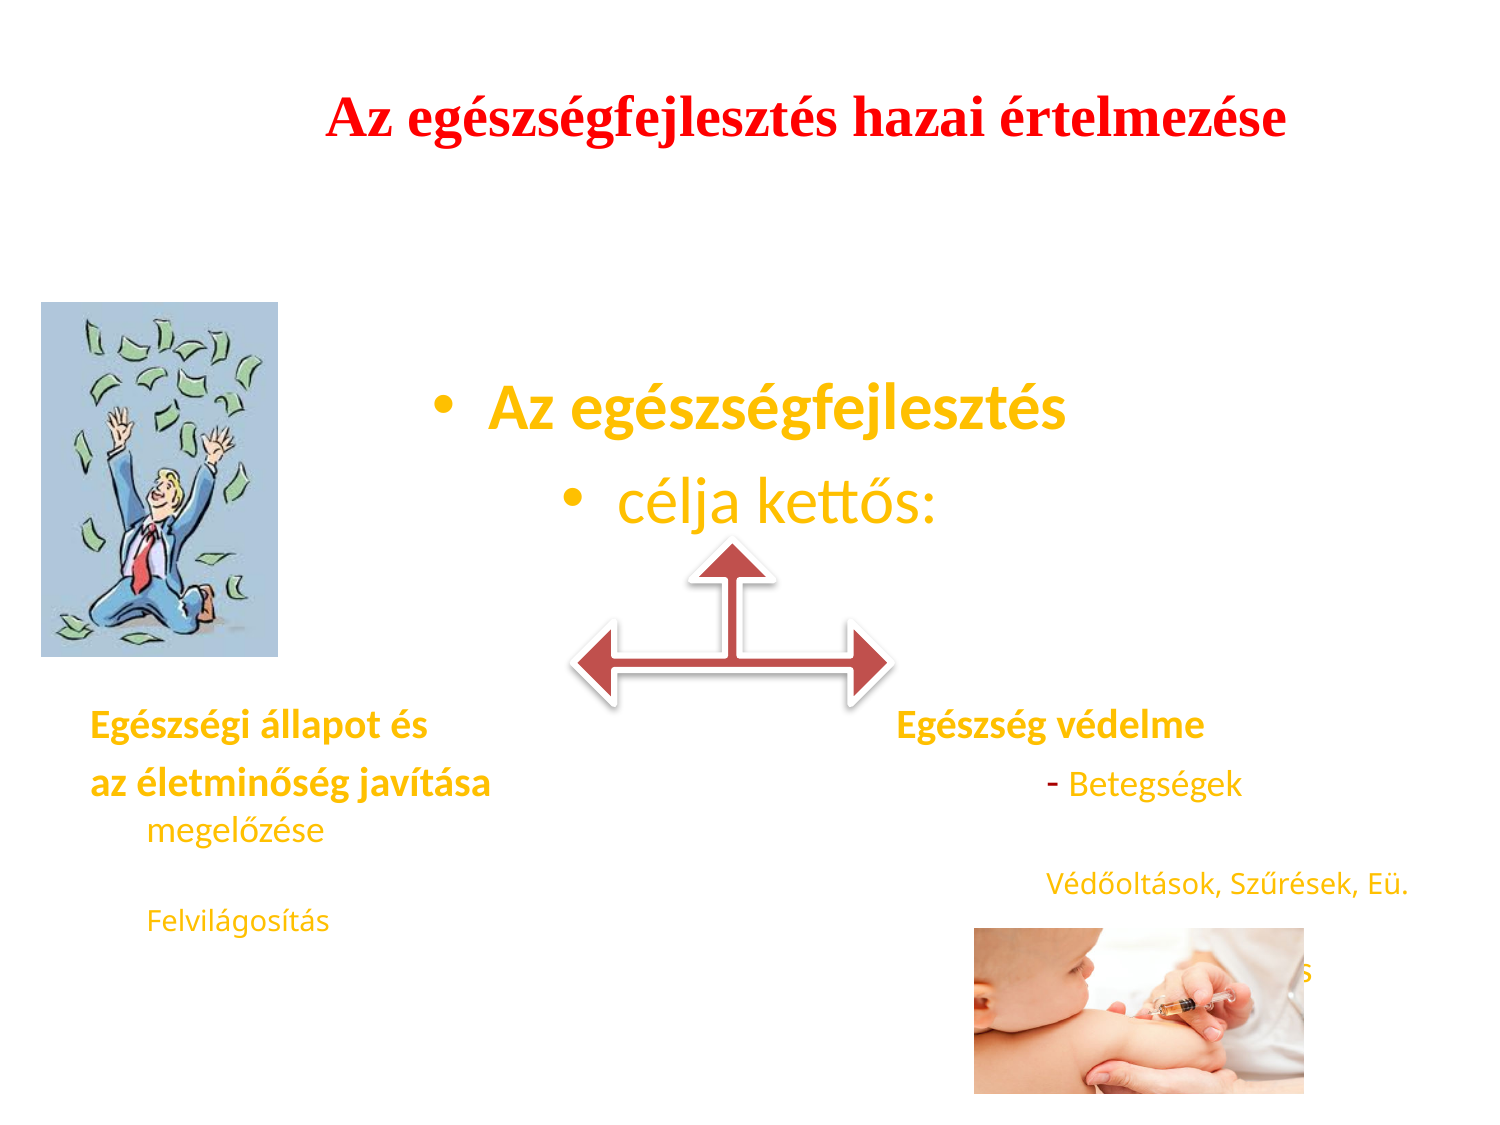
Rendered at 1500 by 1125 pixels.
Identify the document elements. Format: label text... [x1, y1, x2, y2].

list Az egészségfejlesztés célja kettős: Egészségi állapot és Egészség védelme az életminőség javítása - Betegségek megelőzése Védőoltások, Szűrések, Eü. Felvilágosítás - Egészségnevelés [75, 262, 1425, 1005]
picture [40, 302, 278, 658]
picture [974, 928, 1304, 1095]
text_box [569, 535, 895, 708]
title Az egészségfejlesztés hazai értelmezése [41, 66, 1442, 161]
